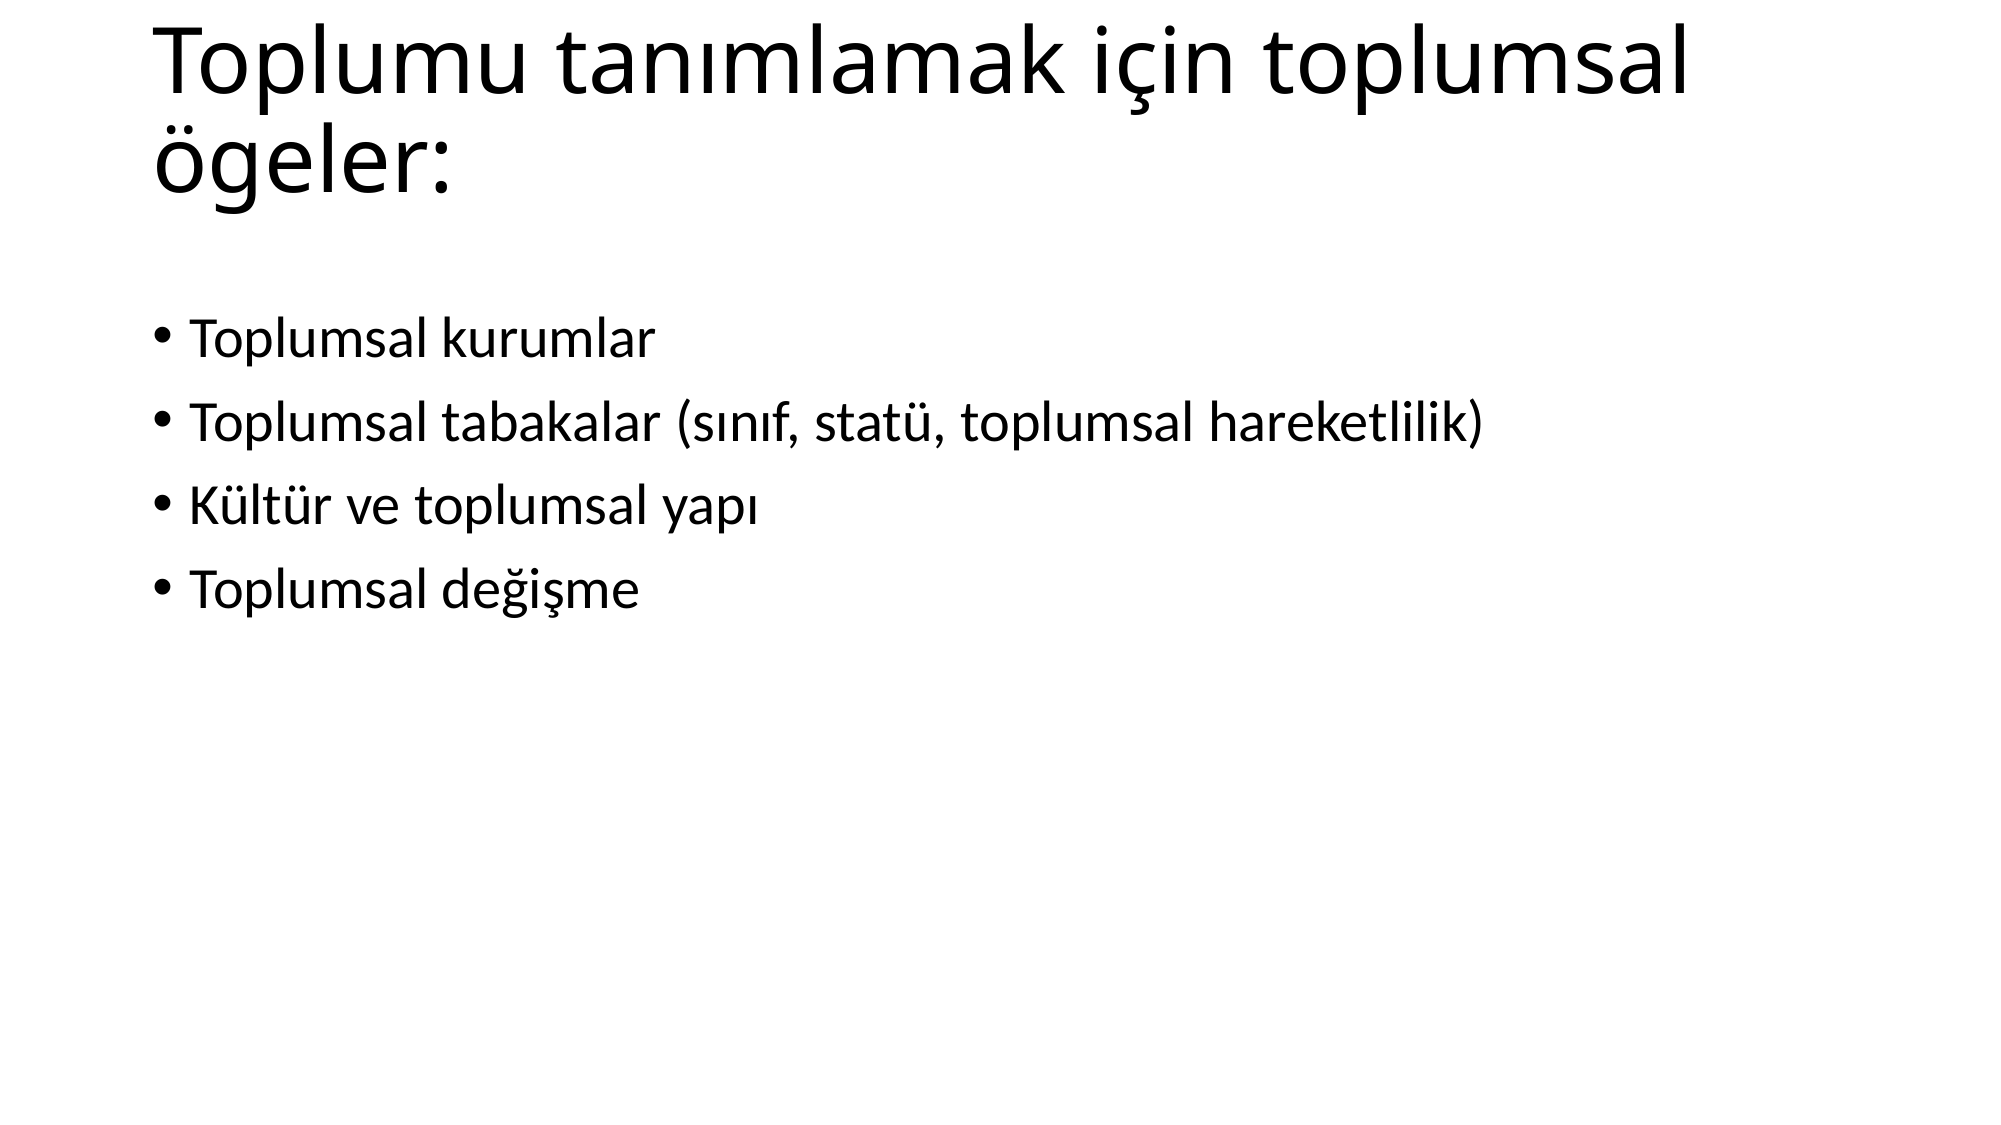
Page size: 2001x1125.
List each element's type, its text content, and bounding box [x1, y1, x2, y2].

list Toplumsal kurumlar Toplumsal tabakalar (sınıf, statü, toplumsal hareketlilik) Kültür ve toplumsal yapı Toplumsal değişme [137, 299, 1863, 1014]
title Toplumu tanımlamak için toplumsal ögeler: [137, 59, 1863, 278]
